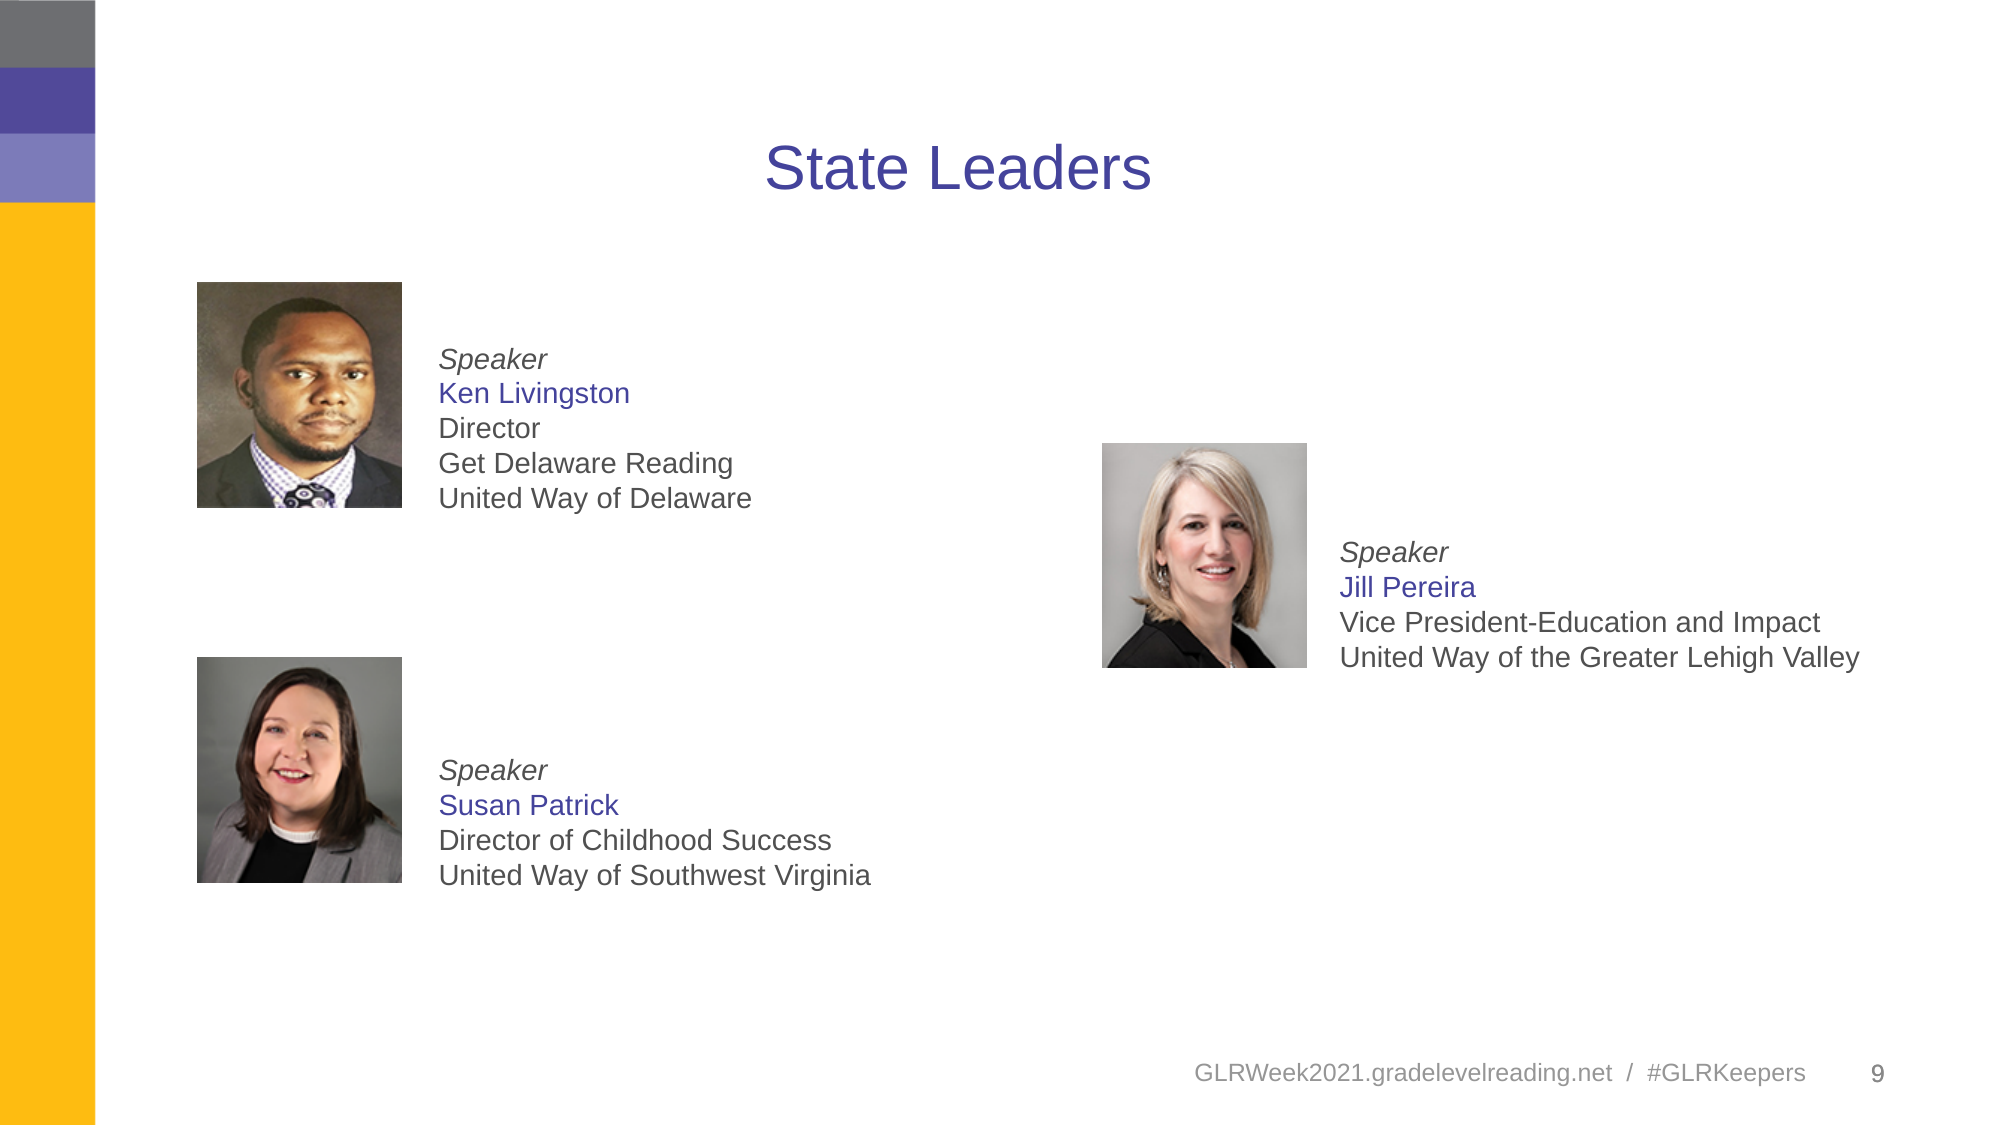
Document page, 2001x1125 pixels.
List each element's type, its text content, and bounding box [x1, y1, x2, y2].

text_box Speaker Susan Patrick Director of Childhood Success United Way of Southwest Virginia [423, 744, 887, 946]
text_box State Leaders [749, 119, 1169, 210]
text_box Speaker Ken Livingston Director Get Delaware Reading United Way of Delaware [423, 332, 768, 569]
picture [1102, 442, 1307, 669]
picture [197, 657, 402, 883]
text_box Speaker Jill Pereira Vice President-Education and Impact United Way of the Greater Lehigh Valley [1324, 525, 1876, 727]
text_box GLRWeek2021.gradelevelreading.net / #GLRKeepers [328, 1041, 1830, 1102]
text_box 9 [1801, 1042, 1900, 1103]
picture [197, 282, 402, 508]
